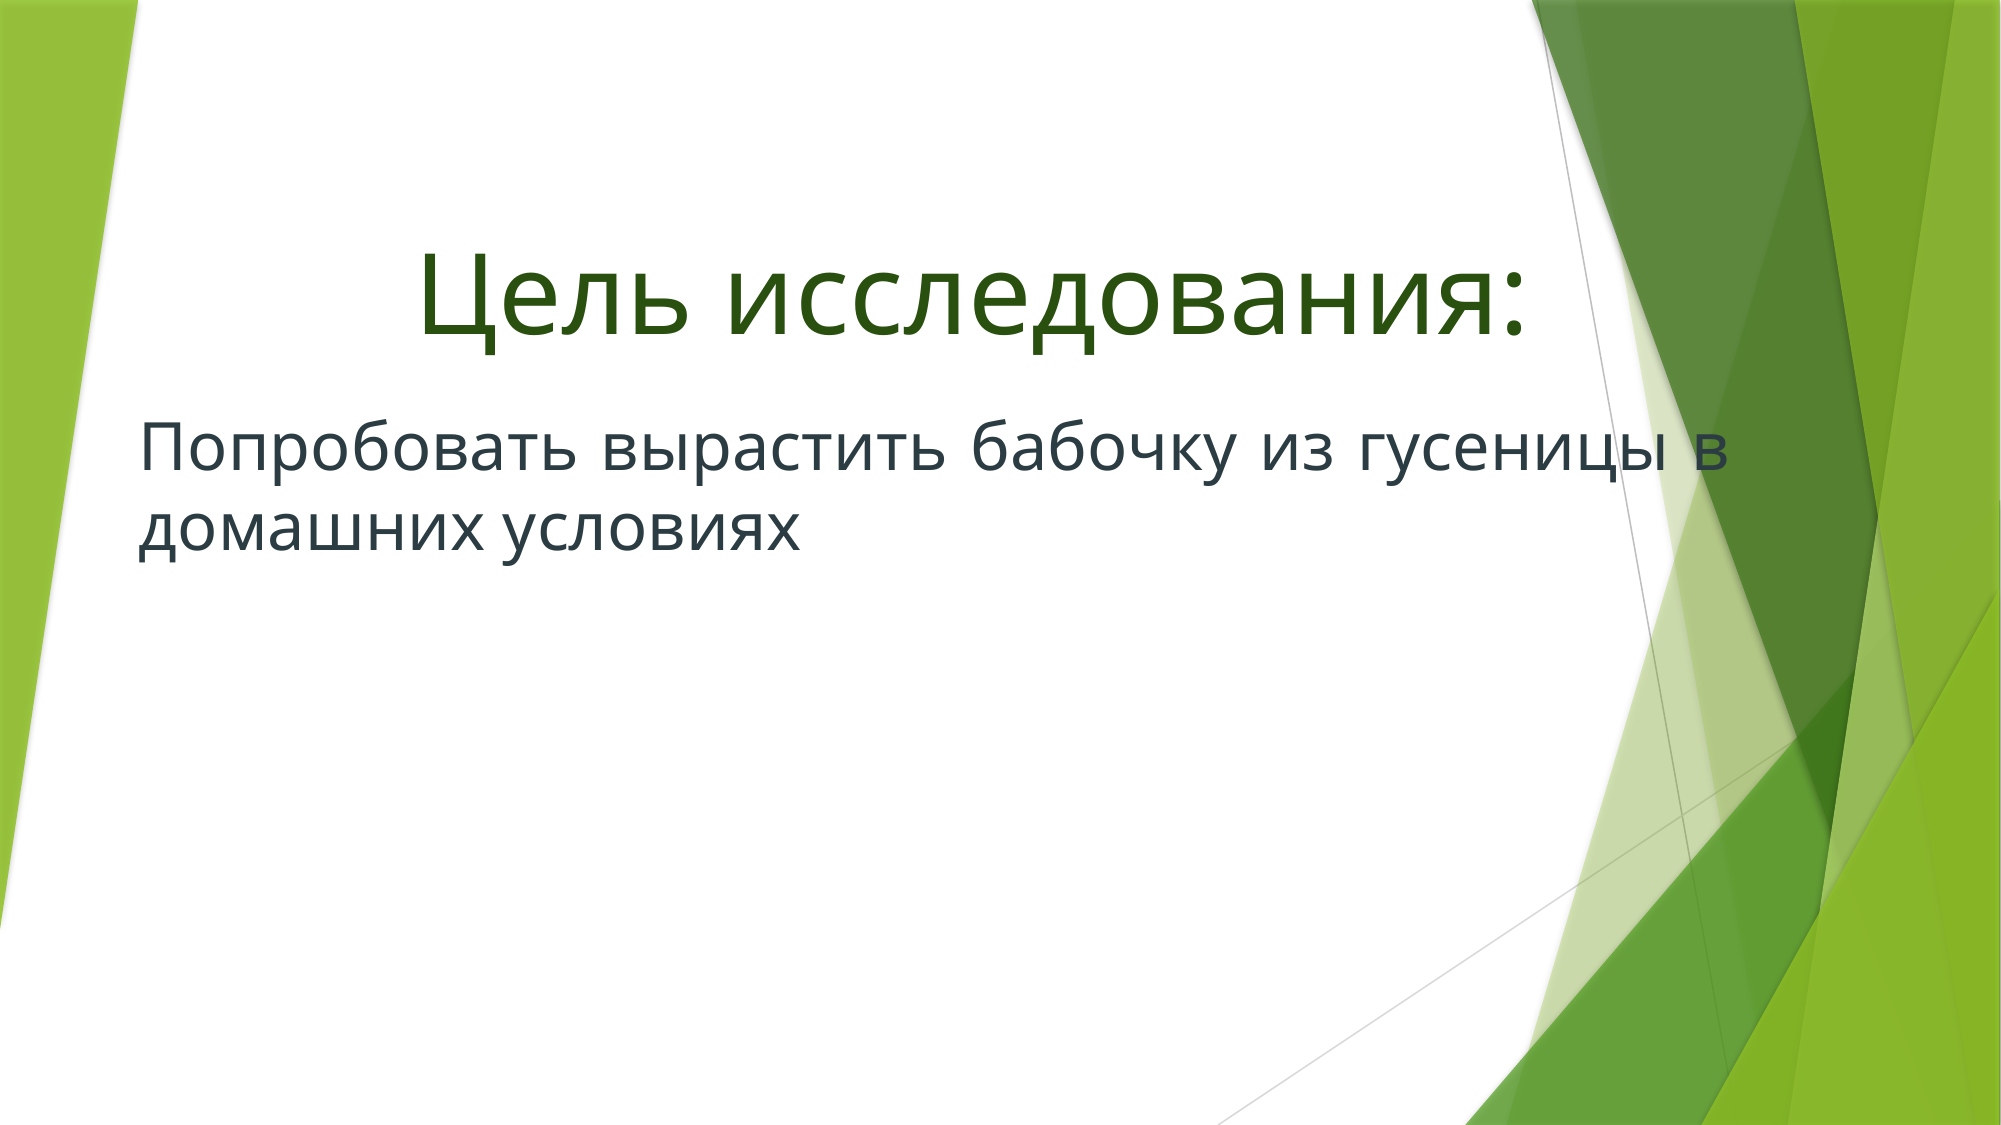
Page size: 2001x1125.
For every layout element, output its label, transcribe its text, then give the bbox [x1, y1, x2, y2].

subtitle Попробовать вырастить бабочку из гусеницы в домашних условиях [123, 396, 1748, 731]
title Цель исследования: [270, 94, 1545, 365]
